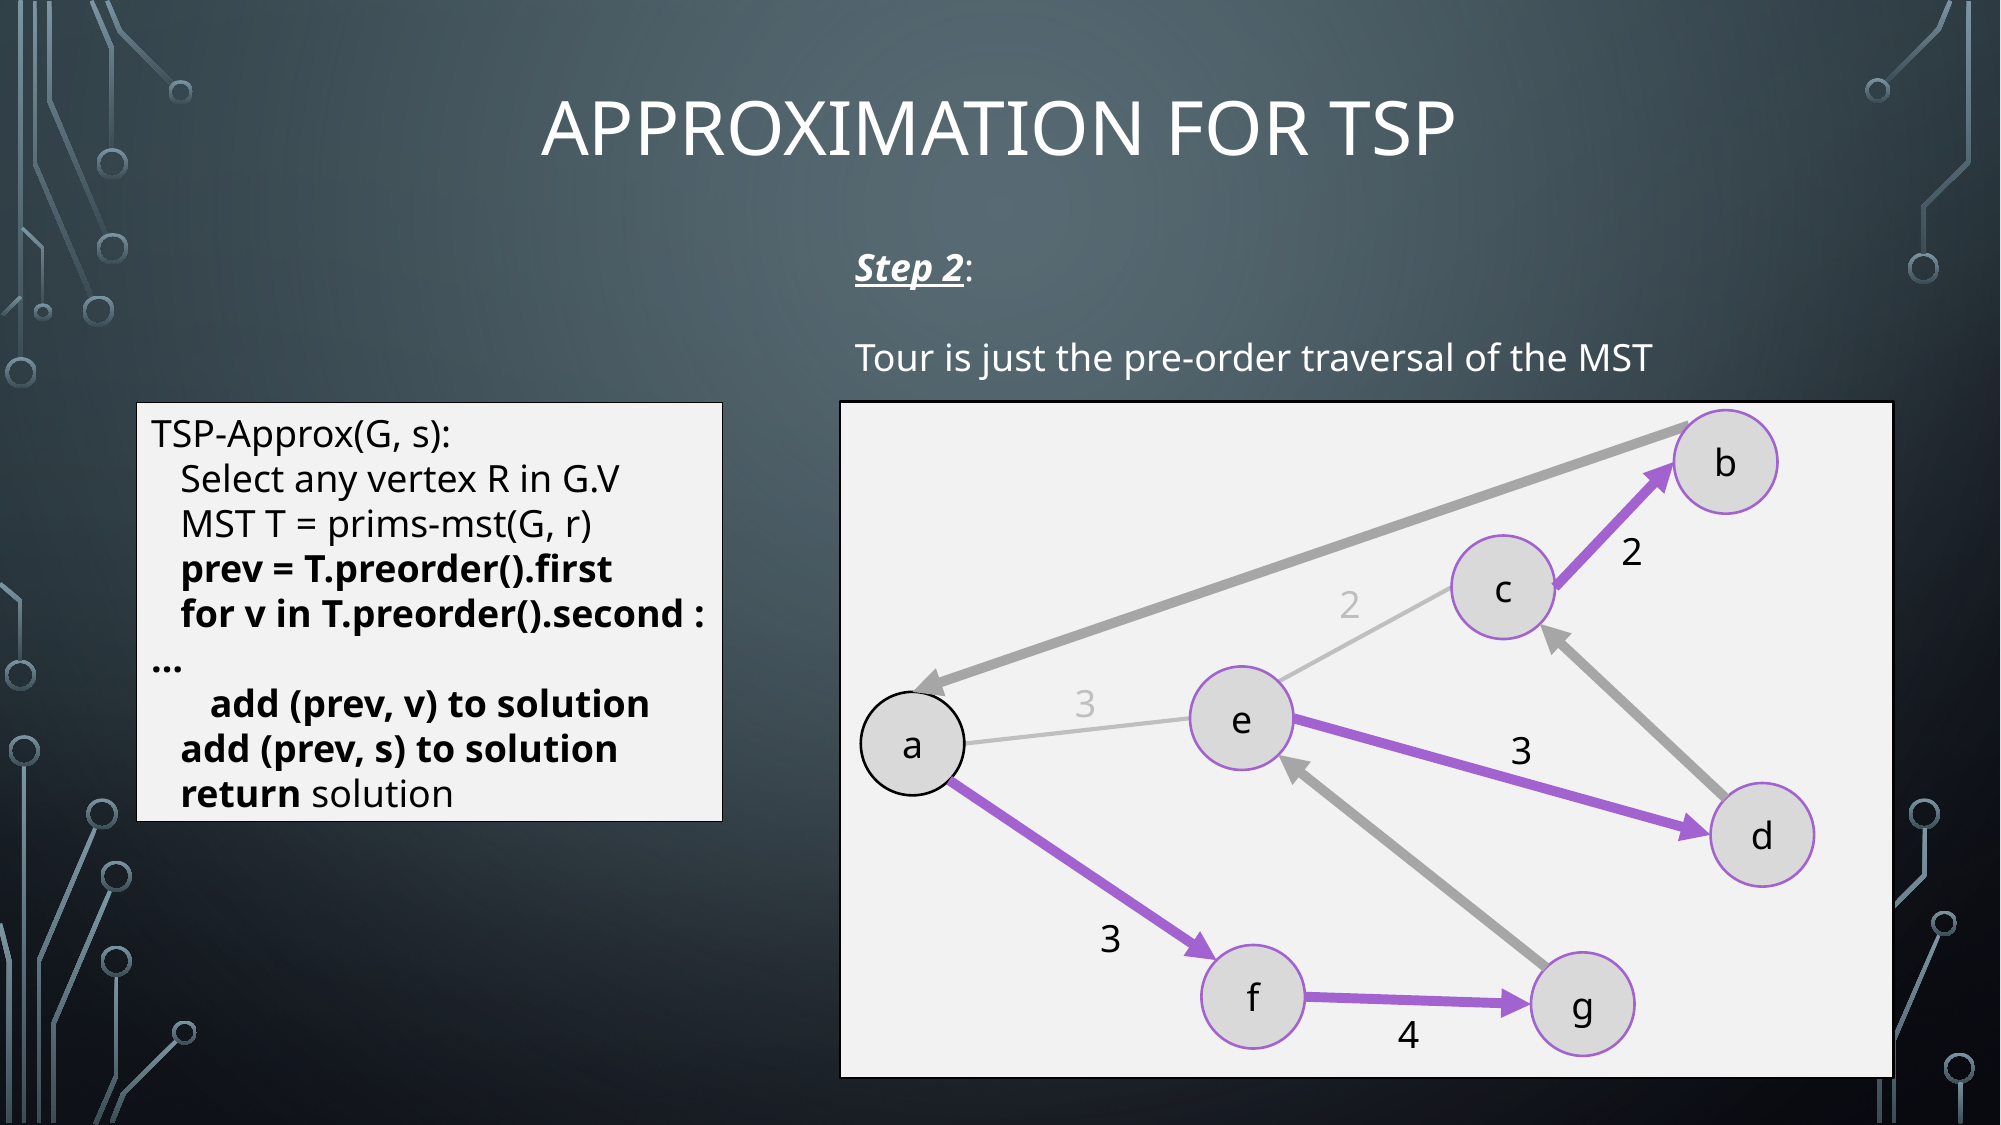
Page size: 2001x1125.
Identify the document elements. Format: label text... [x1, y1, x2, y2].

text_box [839, 400, 1894, 1079]
title Approximation for TSP [187, 37, 1813, 179]
text_box Step 2: Tour is just the pre-order traversal of the MST [840, 236, 1894, 386]
text_box TSP-Approx(G, s): Select any vertex R in G.V MST T = prims-mst(G, r) prev = T.preorder().first for v in T.preorder().second : … add (prev, v) to solution add (prev, s) to solution return solution [136, 402, 723, 822]
